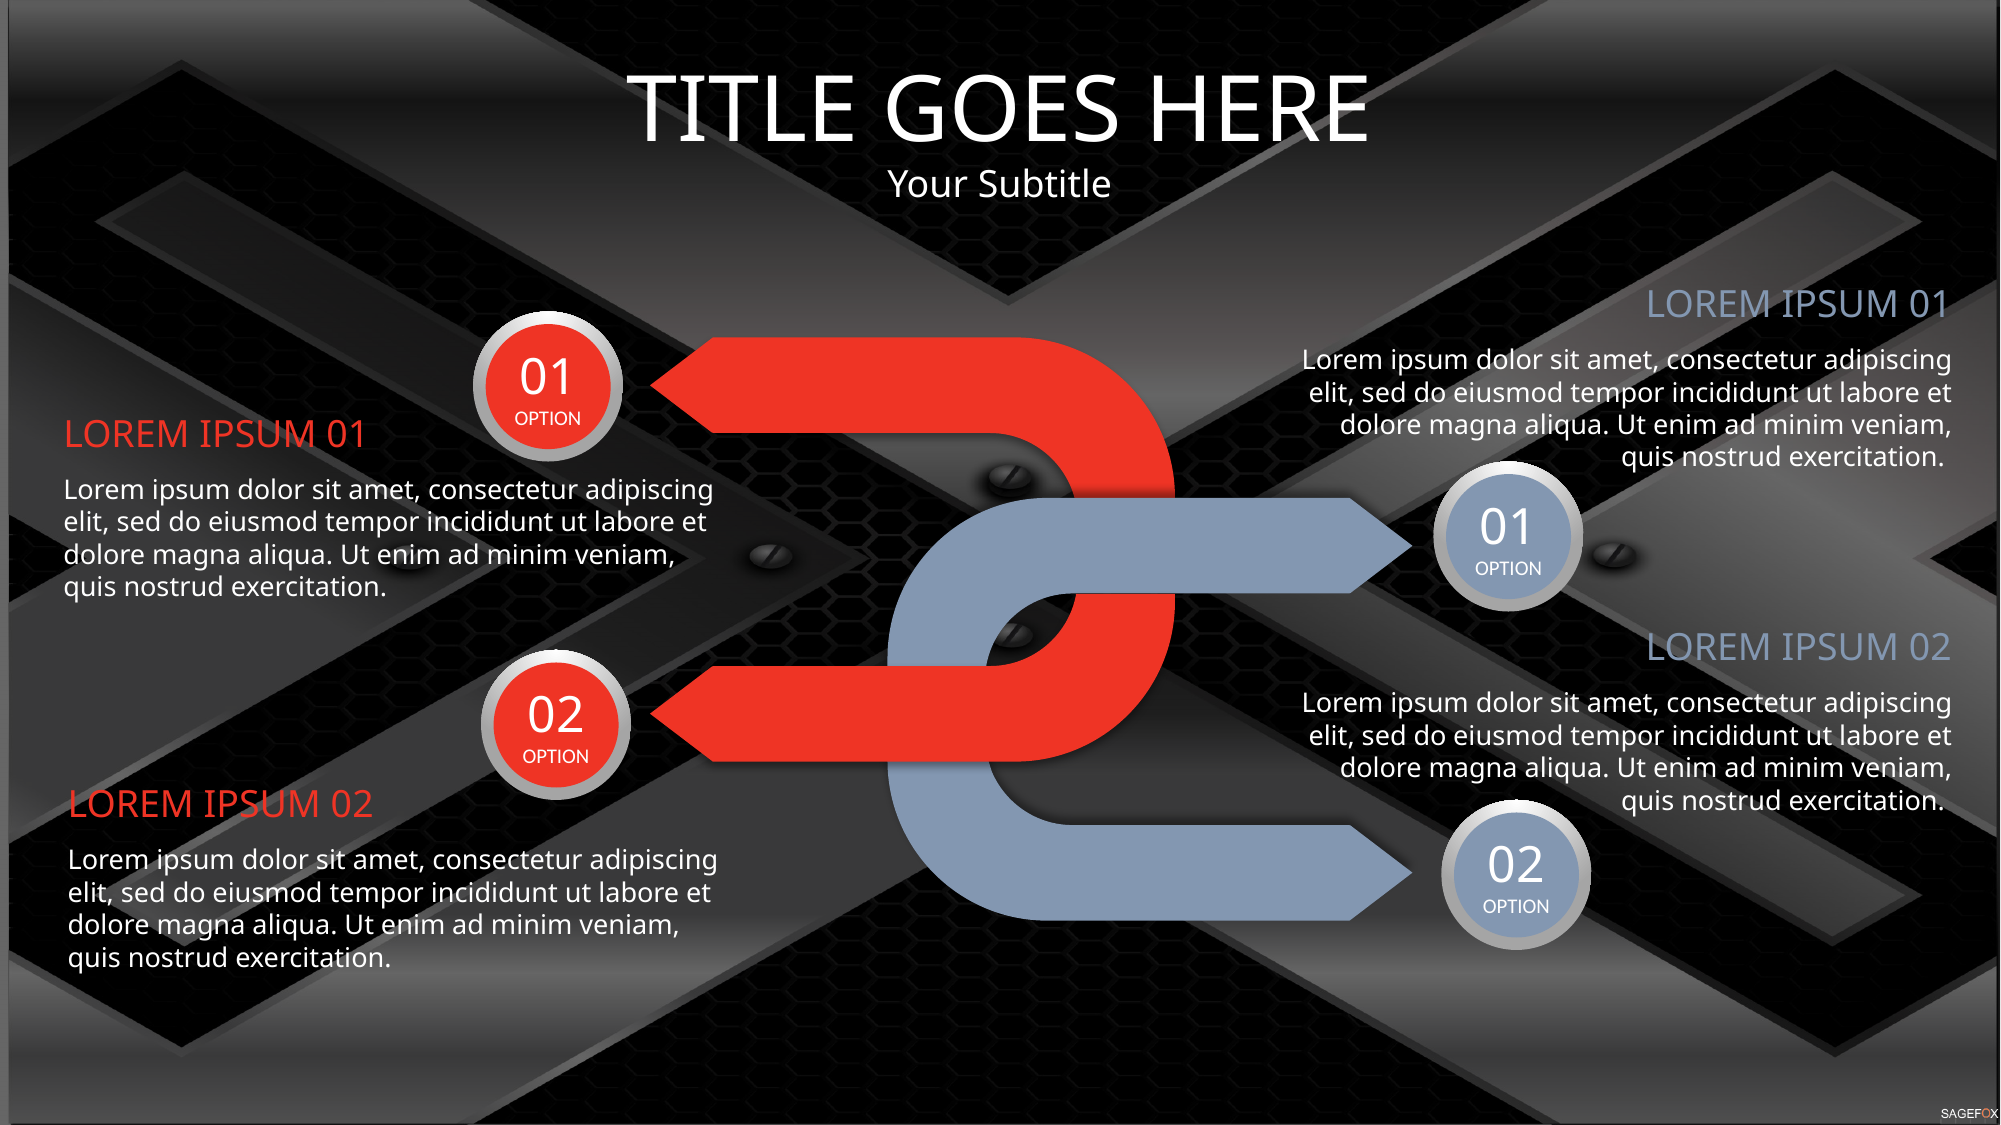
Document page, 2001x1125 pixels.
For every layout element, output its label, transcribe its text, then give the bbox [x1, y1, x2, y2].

text_box TITLE GOES HERE Your Subtitle [548, 42, 1452, 212]
text_box LOREM IPSUM 02 Lorem ipsum dolor sit amet, consectetur adipiscing elit, sed do eiusmod tempor incididunt ut labore et dolore magna aliqua. Ut enim ad minim veniam, quis nostrud exercitation. [53, 772, 740, 980]
text_box [886, 496, 1415, 664]
text_box LOREM IPSUM 01 Lorem ipsum dolor sit amet, consectetur adipiscing elit, sed do eiusmod tempor incididunt ut labore et dolore magna aliqua. Ut enim ad minim veniam, quis nostrud exercitation. [1280, 272, 1967, 480]
text_box [887, 775, 1415, 922]
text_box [473, 311, 624, 462]
picture [0, 0, 2001, 1125]
text_box LOREM IPSUM 01 Lorem ipsum dolor sit amet, consectetur adipiscing elit, sed do eiusmod tempor incididunt ut labore et dolore magna aliqua. Ut enim ad minim veniam, quis nostrud exercitation. [48, 402, 735, 610]
text_box LOREM IPSUM 02 Lorem ipsum dolor sit amet, consectetur adipiscing elit, sed do eiusmod tempor incididunt ut labore et dolore magna aliqua. Ut enim ad minim veniam, quis nostrud exercitation. [1280, 615, 1967, 823]
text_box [481, 649, 632, 800]
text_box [1433, 461, 1584, 612]
text_box [648, 336, 1176, 485]
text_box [1441, 799, 1592, 950]
text_box [648, 592, 1176, 763]
